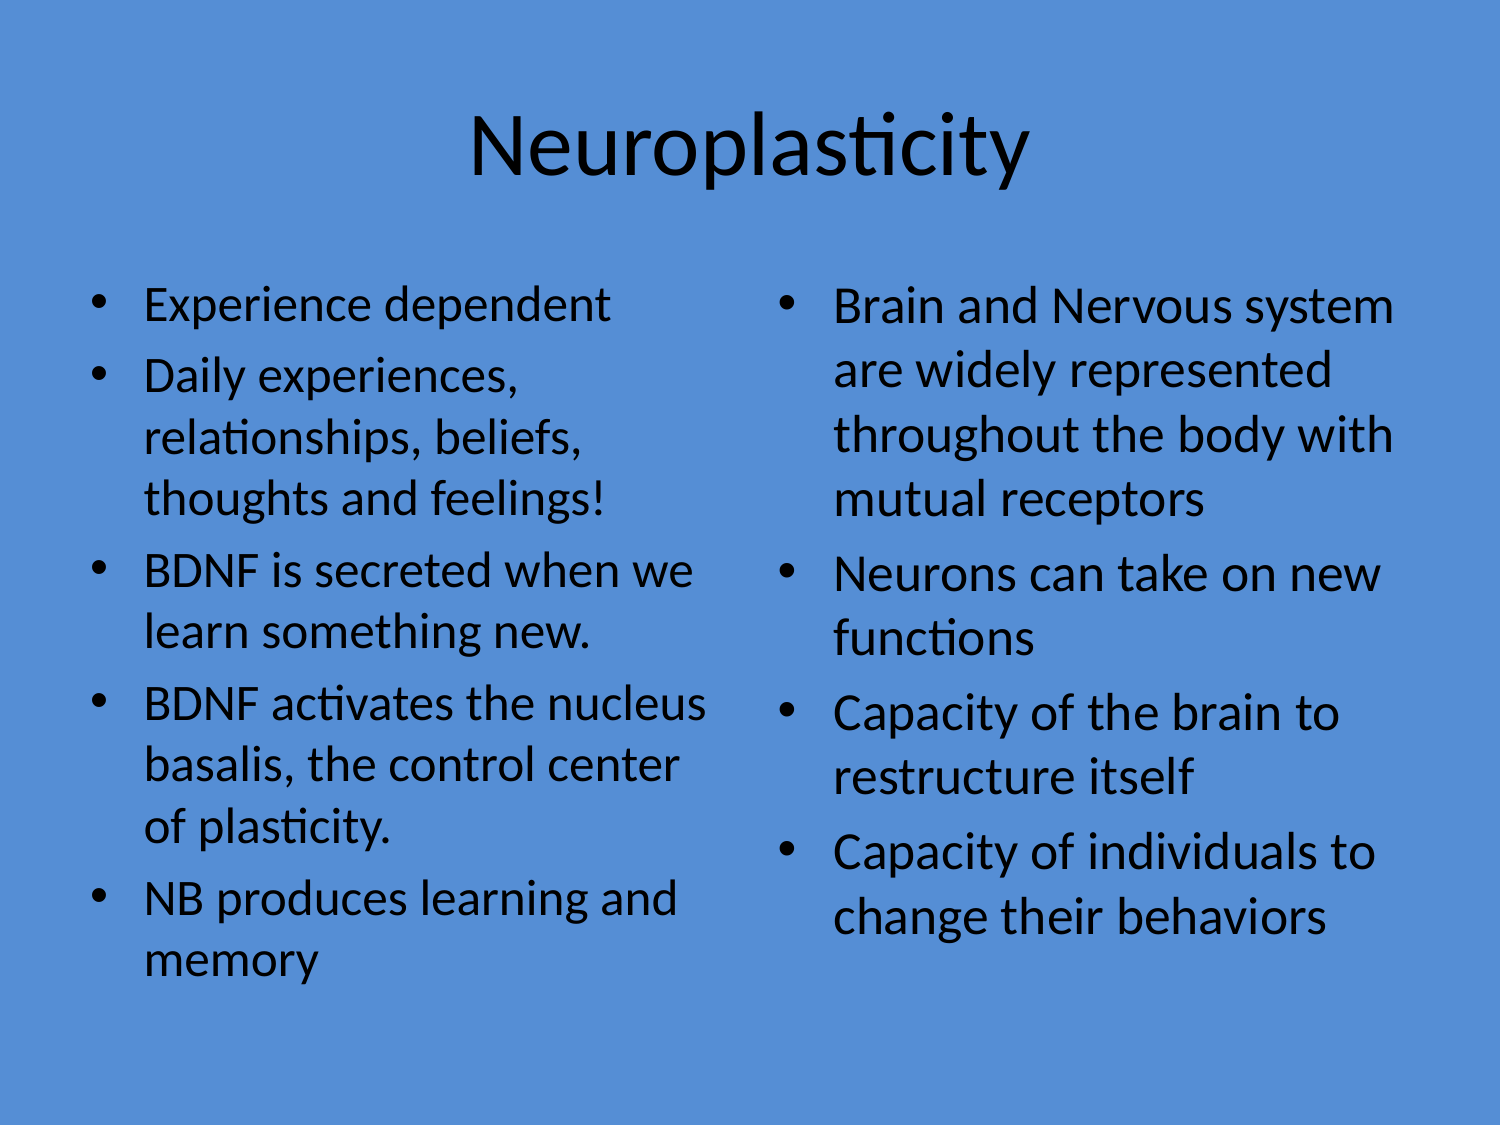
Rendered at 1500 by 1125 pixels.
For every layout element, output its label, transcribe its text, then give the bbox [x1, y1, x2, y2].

list Brain and Nervous system are widely represented throughout the body with mutual receptors Neurons can take on new functions Capacity of the brain to restructure itself Capacity of individuals to change their behaviors [762, 262, 1425, 1005]
title Neuroplasticity [75, 45, 1425, 233]
list Experience dependent Daily experiences, relationships, beliefs, thoughts and feelings! BDNF is secreted when we learn something new. BDNF activates the nucleus basalis, the control center of plasticity. NB produces learning and memory [75, 262, 738, 1005]
